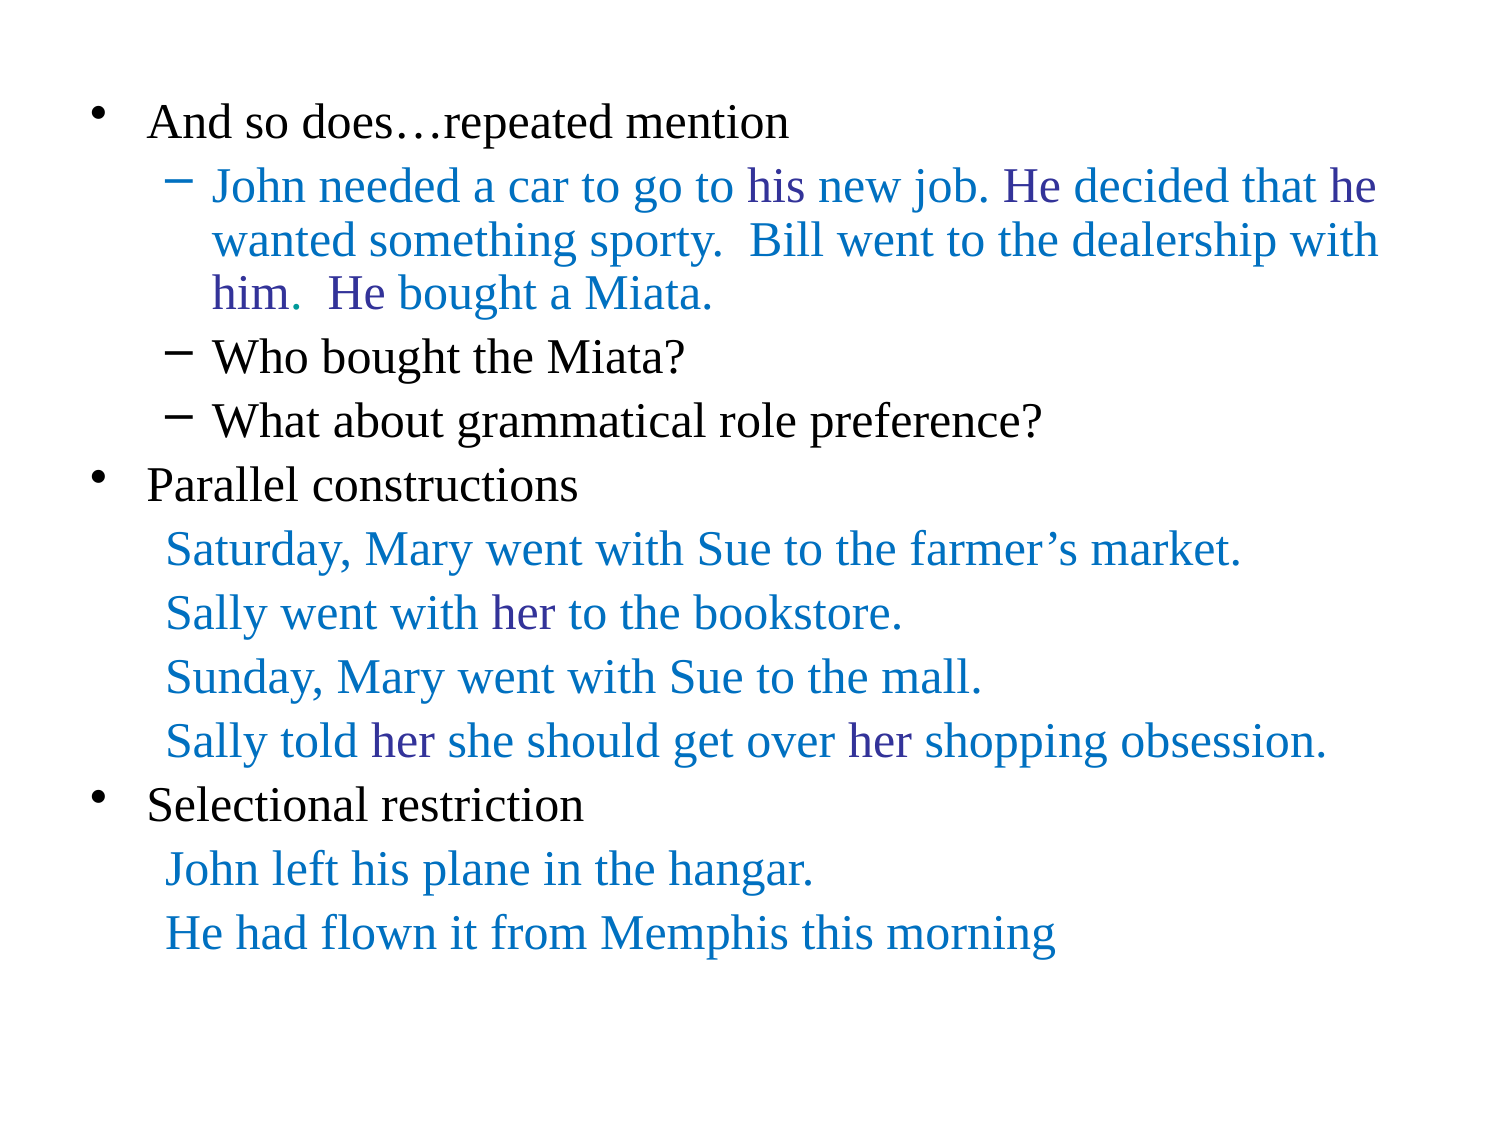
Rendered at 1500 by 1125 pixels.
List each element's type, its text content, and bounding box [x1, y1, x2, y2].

list And so does…repeated mention John needed a car to go to his new job. He decided that he wanted something sporty. Bill went to the dealership with him. He bought a Miata. Who bought the Miata? What about grammatical role preference? Parallel constructions Saturday, Mary went with Sue to the farmer’s market. Sally went with her to the bookstore. Sunday, Mary went with Sue to the mall. Sally told her she should get over her shopping obsession. Selectional restriction John left his plane in the hangar. He had flown it from Memphis this morning [75, 87, 1425, 1005]
